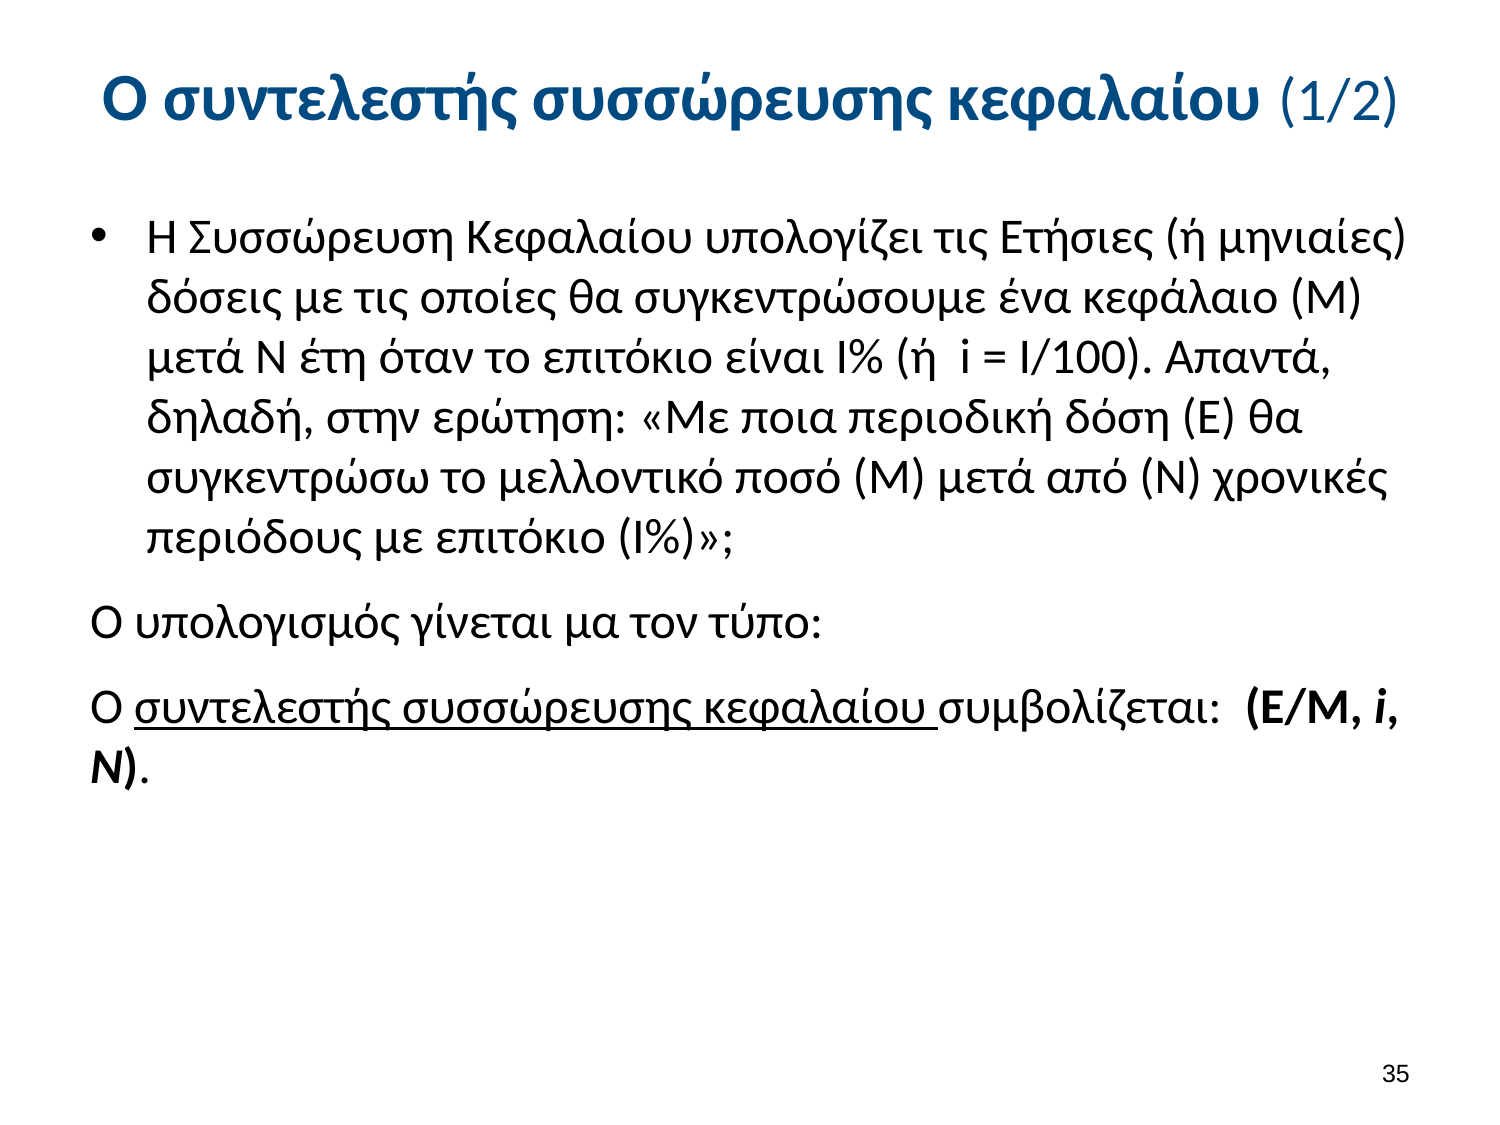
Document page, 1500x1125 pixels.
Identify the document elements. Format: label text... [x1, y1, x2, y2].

title Ο συντελεστής συσσώρευσης κεφαλαίου (1/2) [76, 19, 1427, 169]
slide_number 34 [1074, 1042, 1425, 1103]
